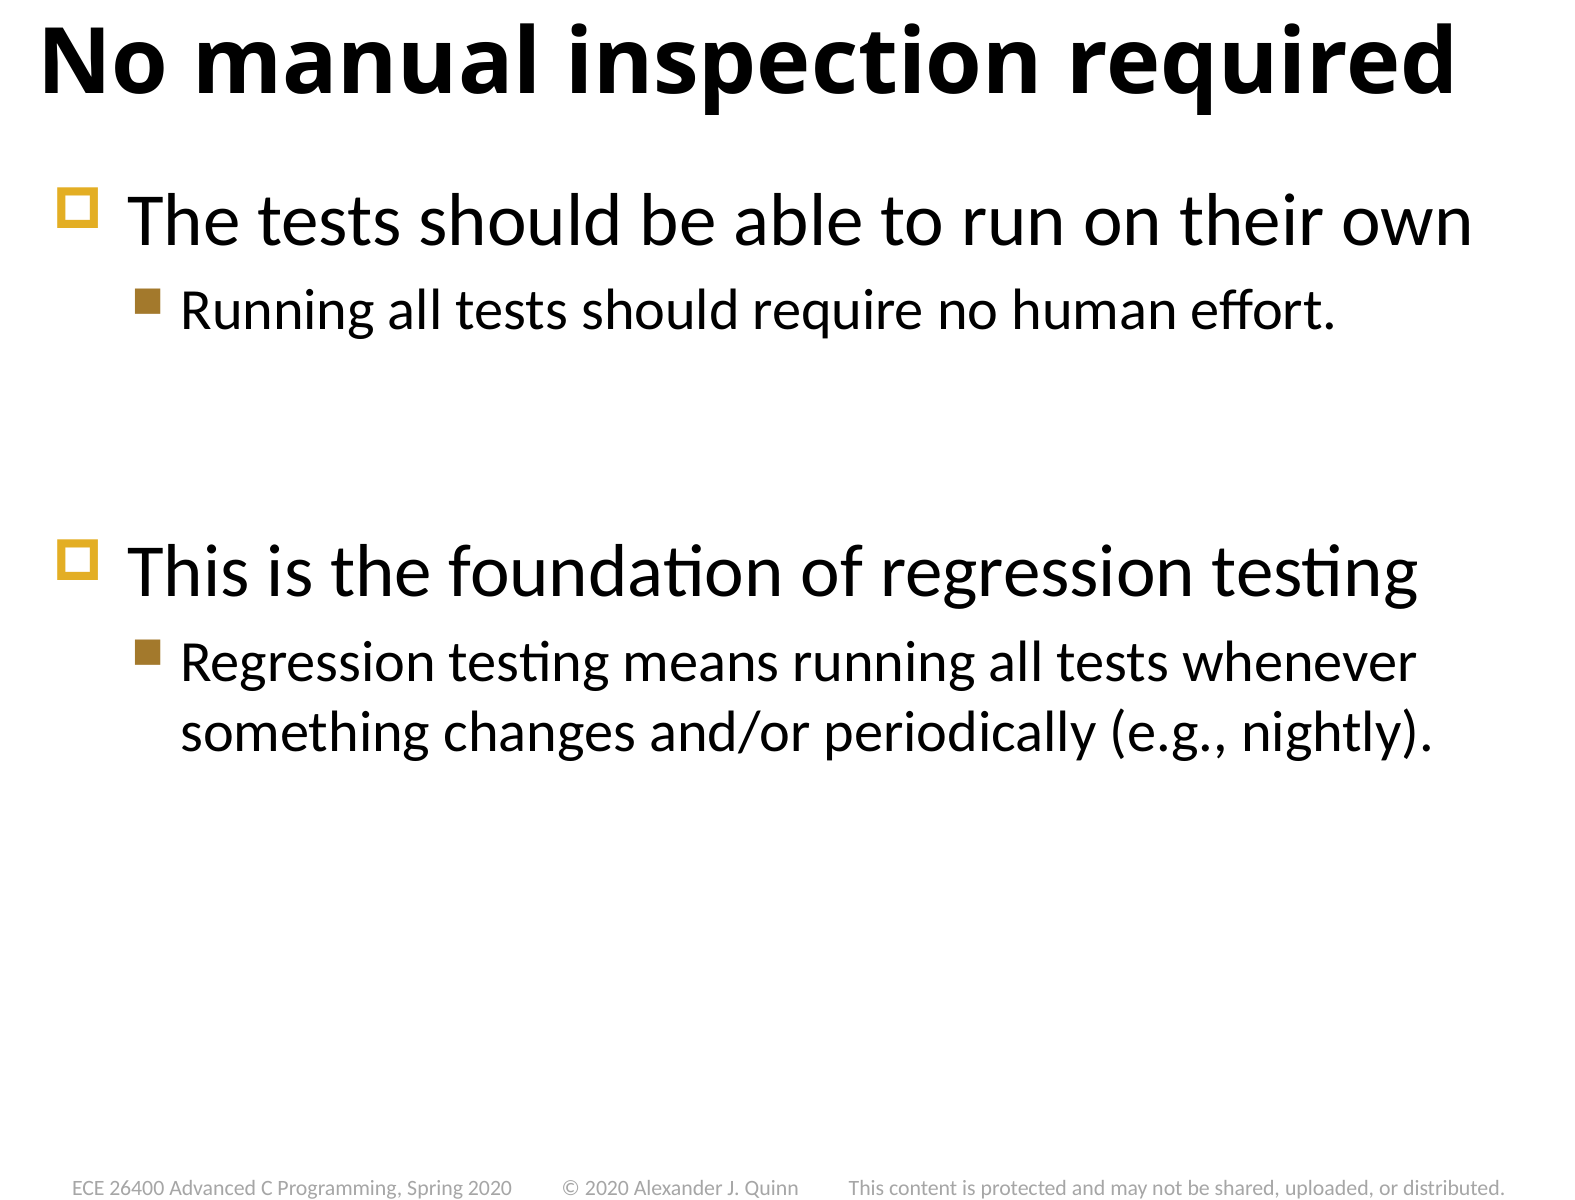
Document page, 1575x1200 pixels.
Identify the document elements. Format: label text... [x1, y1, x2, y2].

title No manual inspection required [37, 1, 1538, 101]
list The tests should be able to run on their own Running all tests should require no human effort. This is the foundation of regression testing Regression testing means running all tests whenever something changes and/or periodically (e.g., nightly). [37, 162, 1538, 1151]
